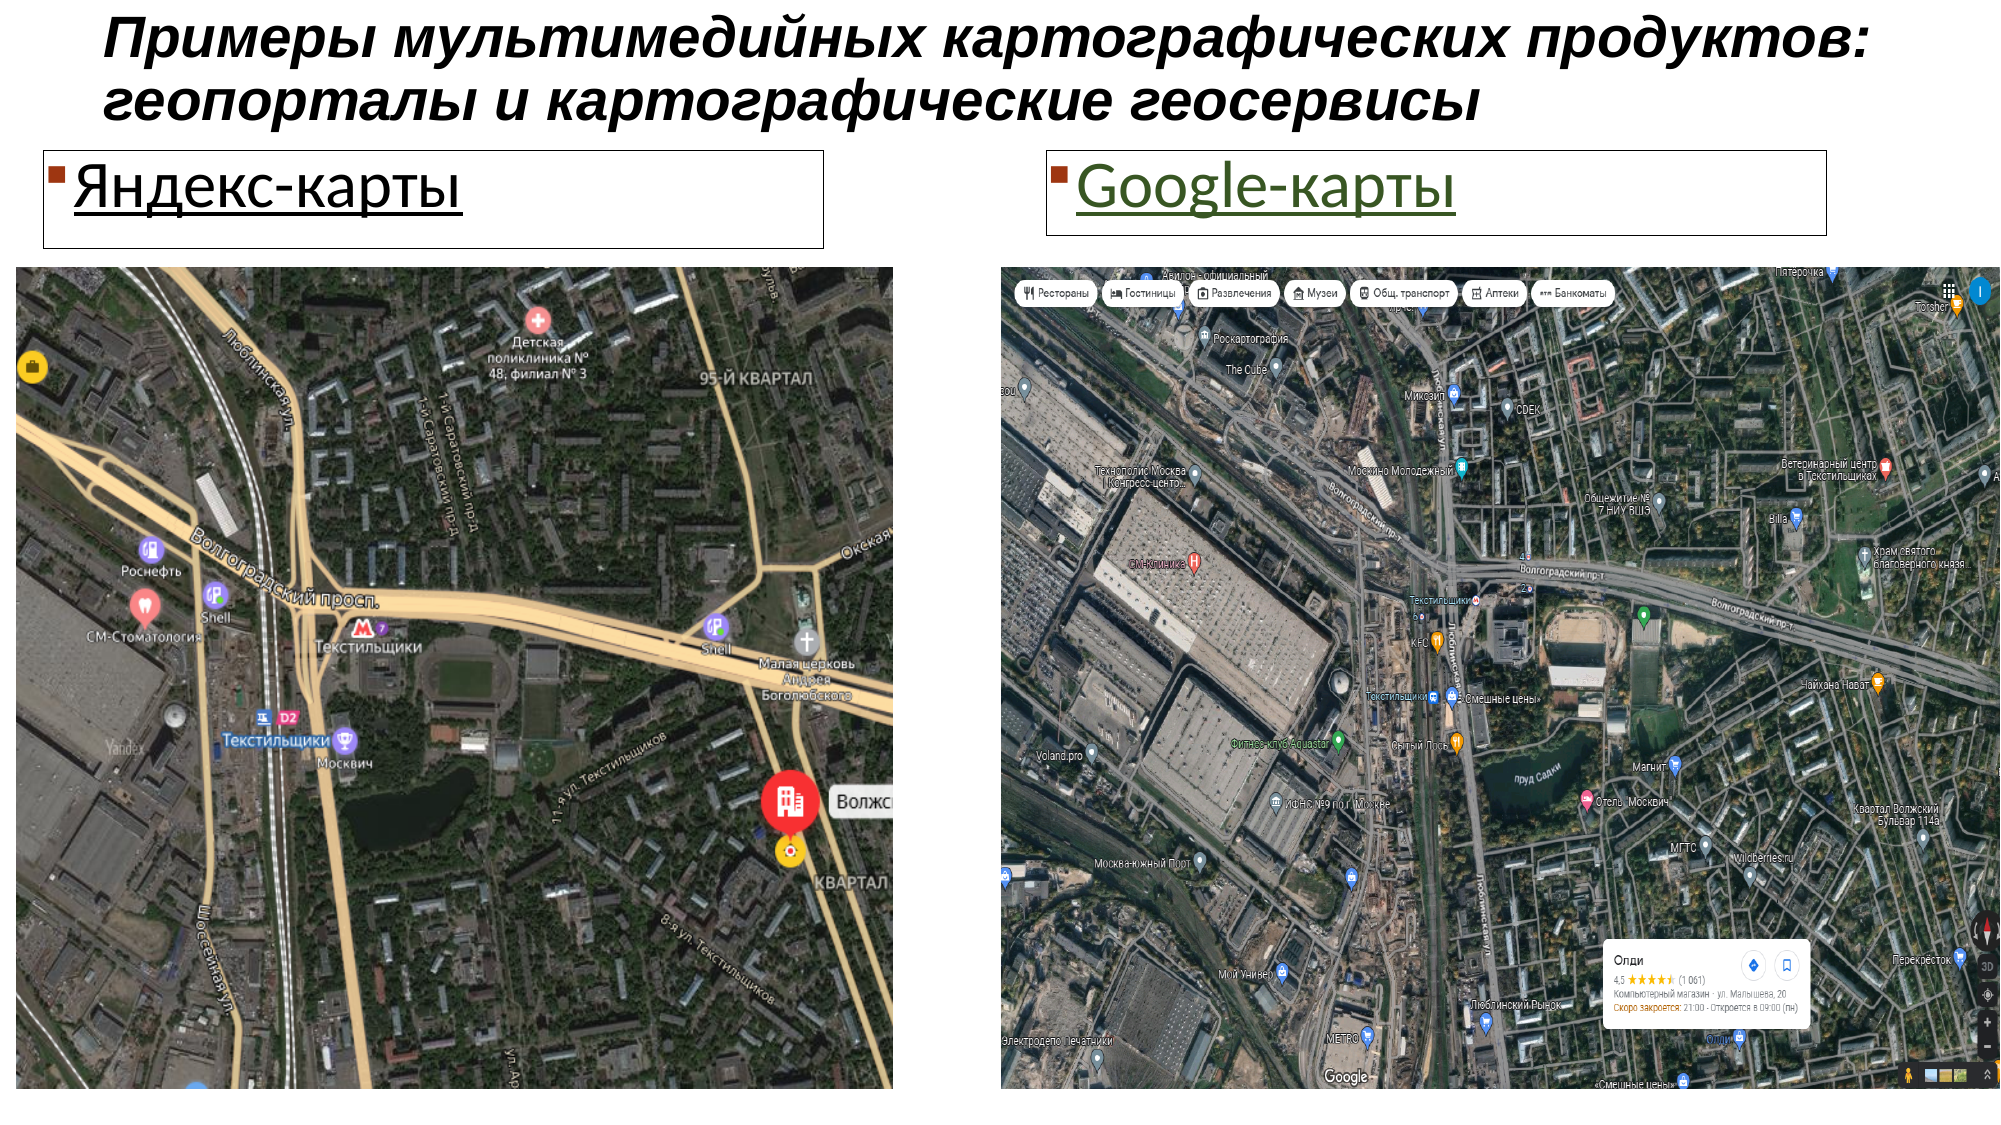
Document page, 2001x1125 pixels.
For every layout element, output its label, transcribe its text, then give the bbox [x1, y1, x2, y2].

picture [16, 267, 893, 1089]
list Яндекс-карты [43, 150, 824, 249]
text_box Примеры мультимедийных картографических продуктов: геопорталы и картографические геосервисы [88, 0, 1890, 118]
picture [1001, 267, 2000, 1089]
list Google-карты [1046, 150, 1827, 236]
